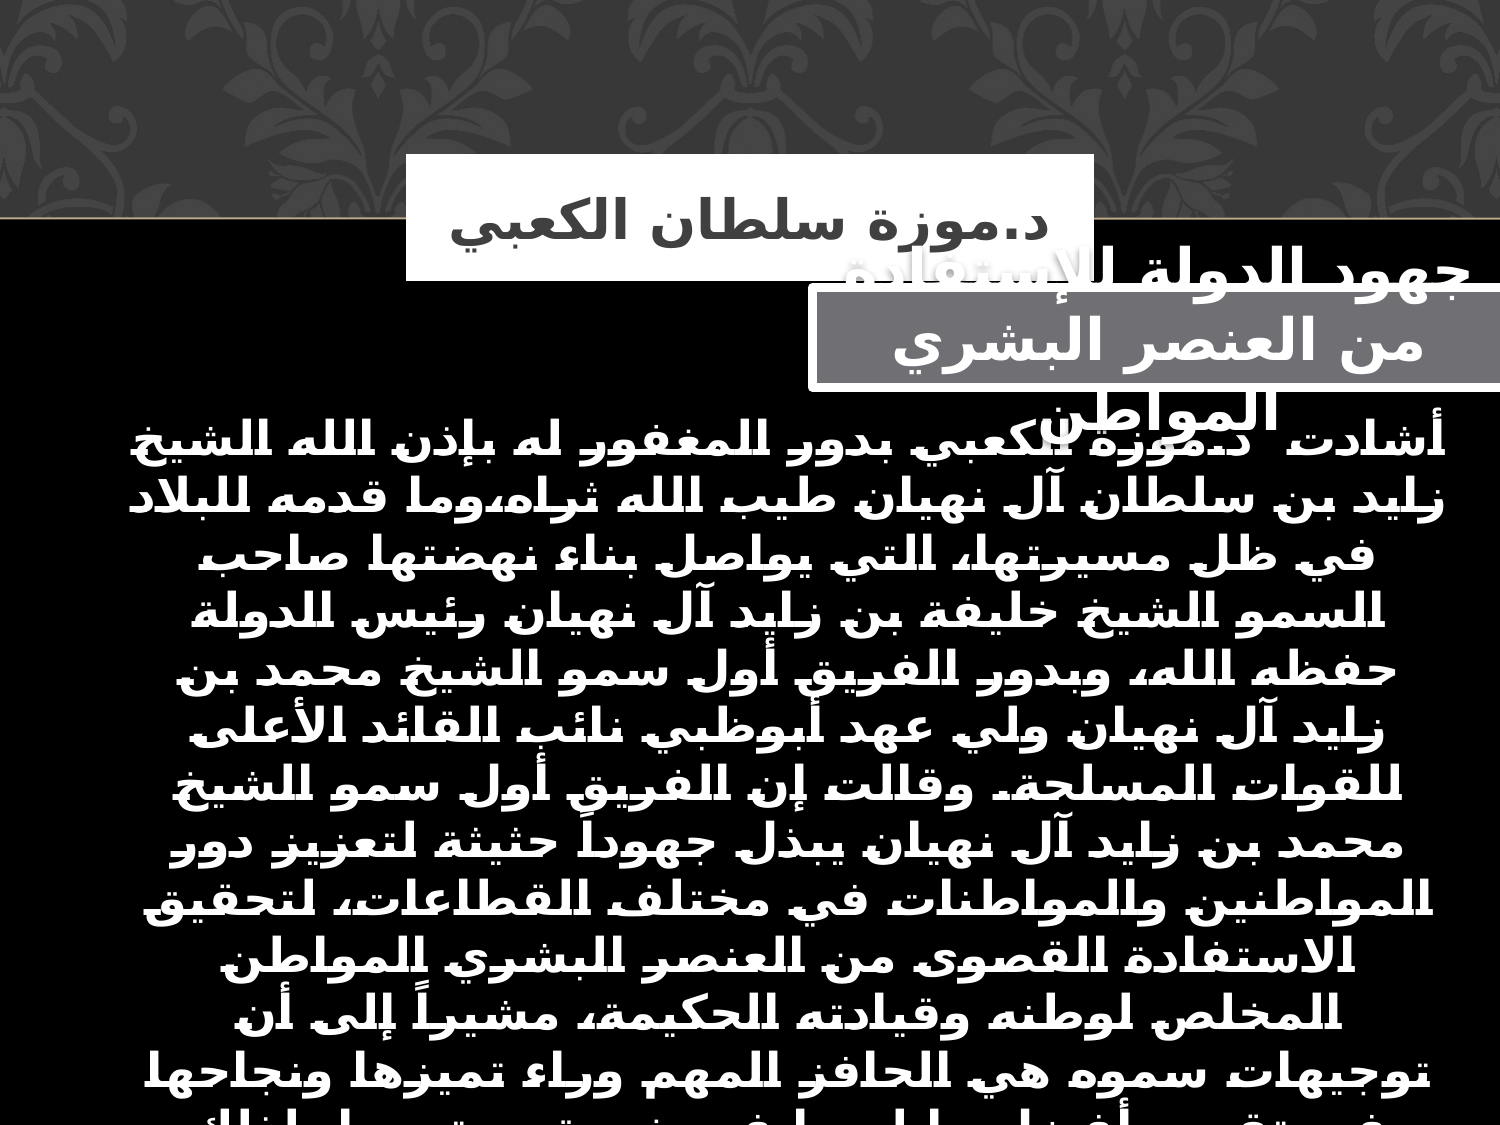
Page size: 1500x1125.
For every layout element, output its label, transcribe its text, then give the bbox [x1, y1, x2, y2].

list أشادت د.موزة الكعبي بدور المغفور له بإذن الله الشيخ زايد بن سلطان آل نهيان طيب الله ثراه،وما قدمه للبلاد في ظل مسيرتها، التي يواصل بناء نهضتها صاحب السمو الشيخ خليفة بن زايد آل نهيان رئيس الدولة حفظه الله، وبدور الفريق أول سمو الشيخ محمد بن زايد آل نهيان ولي عهد أبوظبي نائب القائد الأعلى للقوات المسلحة. وقالت إن الفريق أول سمو الشيخ محمد بن زايد آل نهيان يبذل جهوداً حثيثة لتعزيز دور المواطنين والمواطنات في مختلف القطاعات، لتحقيق الاستفادة القصوى من العنصر البشري المواطن المخلص لوطنه وقيادته الحكيمة، مشيراً إلى أن توجيهات سموه هي الحافز المهم وراء تميزها ونجاحها في تقديم أفضل ما لديها في خدمة مجتمعها، لذلك فهي تسير بخطوات جادة خلال دراستها في الصين، للحصول على تقدير الامتياز لتحقيق الآمال المعقودة عليها.وقالت إنها نالت شرف لقاء،الفريق أول سمو الشيخ محمد بن زايد آل نهيان، مارس الماضي أثناء افتتاح مركز الشيخ زايد للدراسات العربية والإسلامية في بكين، وحظيت برعاية سموه، مما شكل لها دافعاً كبيراً نحو المزيد من التميز والإنجاز والعمل على إعلاء راية الوطن، حيث وجهها سموه ببذل المزيد من الجهد والمثابرة والاستمرار في العمل مع أهمية وضع التفوق والإنتاج المتميز. وأوضحت أن دولة الإمارات تدعم كل الجهود للارتقاء بالمرأة في مختلف المجالات وكافة المستويات، لذلك تتبوأ المرأة الإماراتية أعلى المناصب في دولتنا، حيث تتواجد في مختلف المجالات ولها مساهمات ملحوظة في شتى الميادين بالمجتمع، مؤكدة أن الطبيبة الإماراتية هي أهلاً للثقة. [113, 399, 1464, 1069]
text_box جهود الدولة للإستفادة من العنصر البشري المواطن [808, 283, 1500, 392]
title د.موزة سلطان الكعبي [406, 154, 1094, 281]
